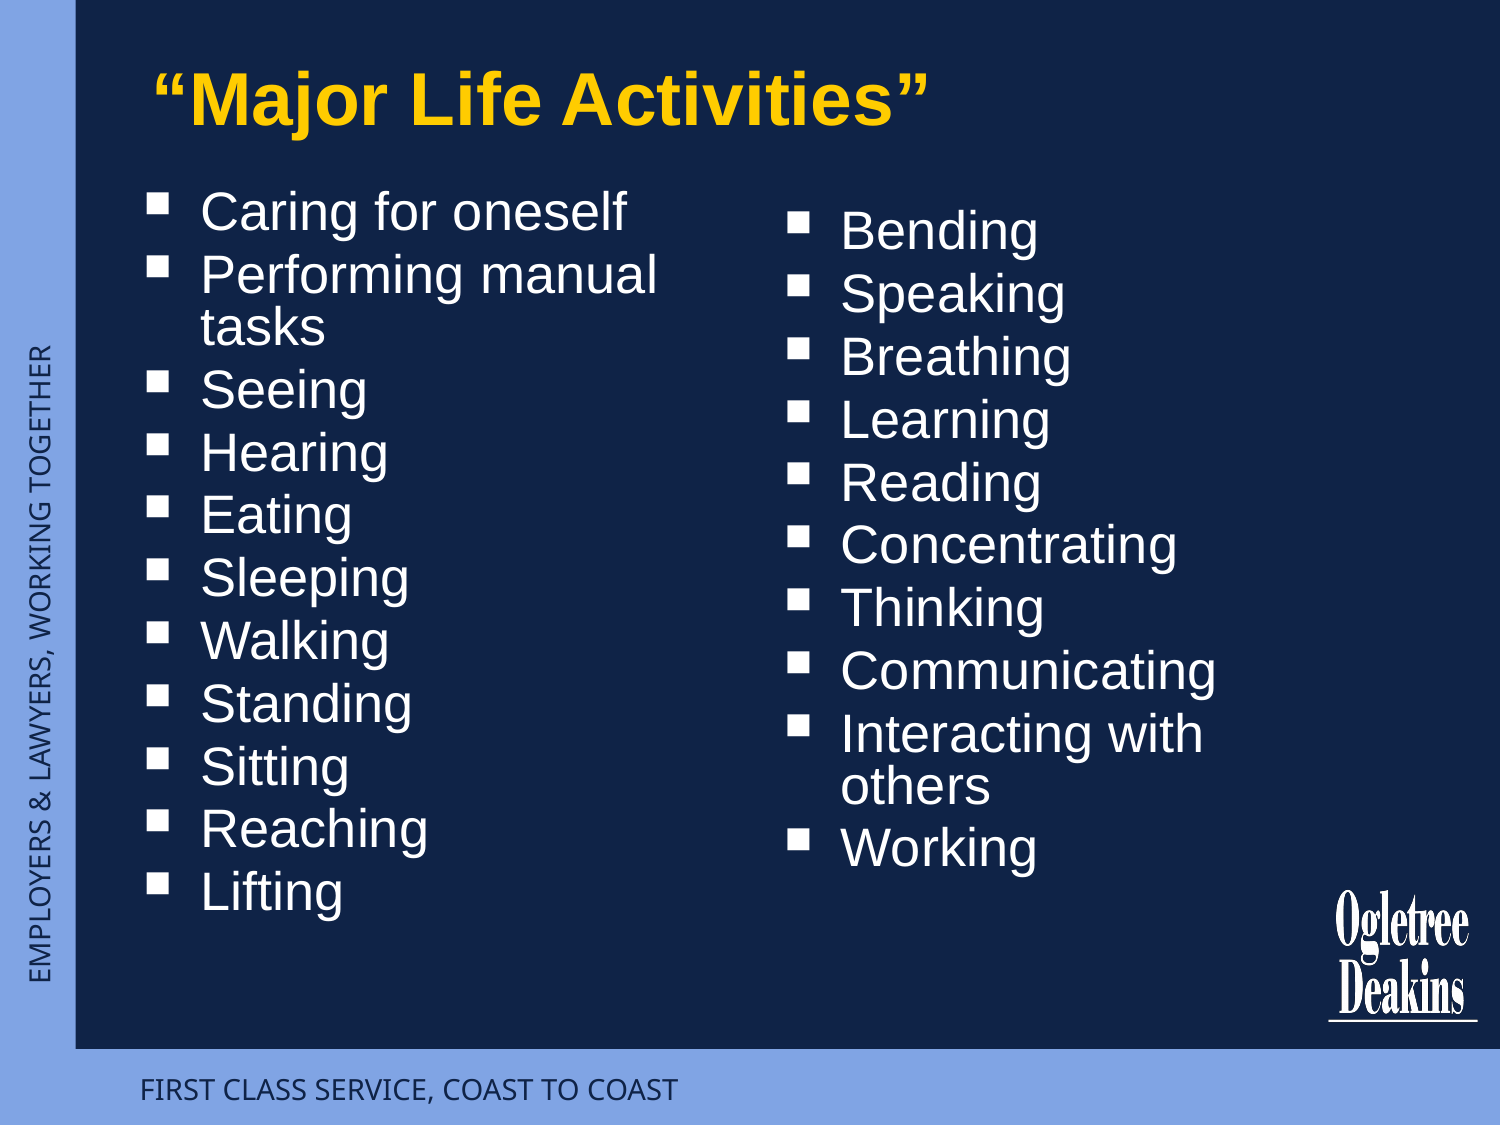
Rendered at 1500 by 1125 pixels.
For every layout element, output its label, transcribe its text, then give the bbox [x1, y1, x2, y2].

title “Major Life Activities” [136, 42, 1369, 156]
list Bending Speaking Breathing Learning Reading Concentrating Thinking Communicating Interacting with others Working [768, 200, 1376, 870]
picture [1323, 880, 1484, 1026]
list Caring for oneself Performing manual tasks Seeing Hearing Eating Sleeping Walking Standing Sitting Reaching Lifting [128, 181, 736, 851]
